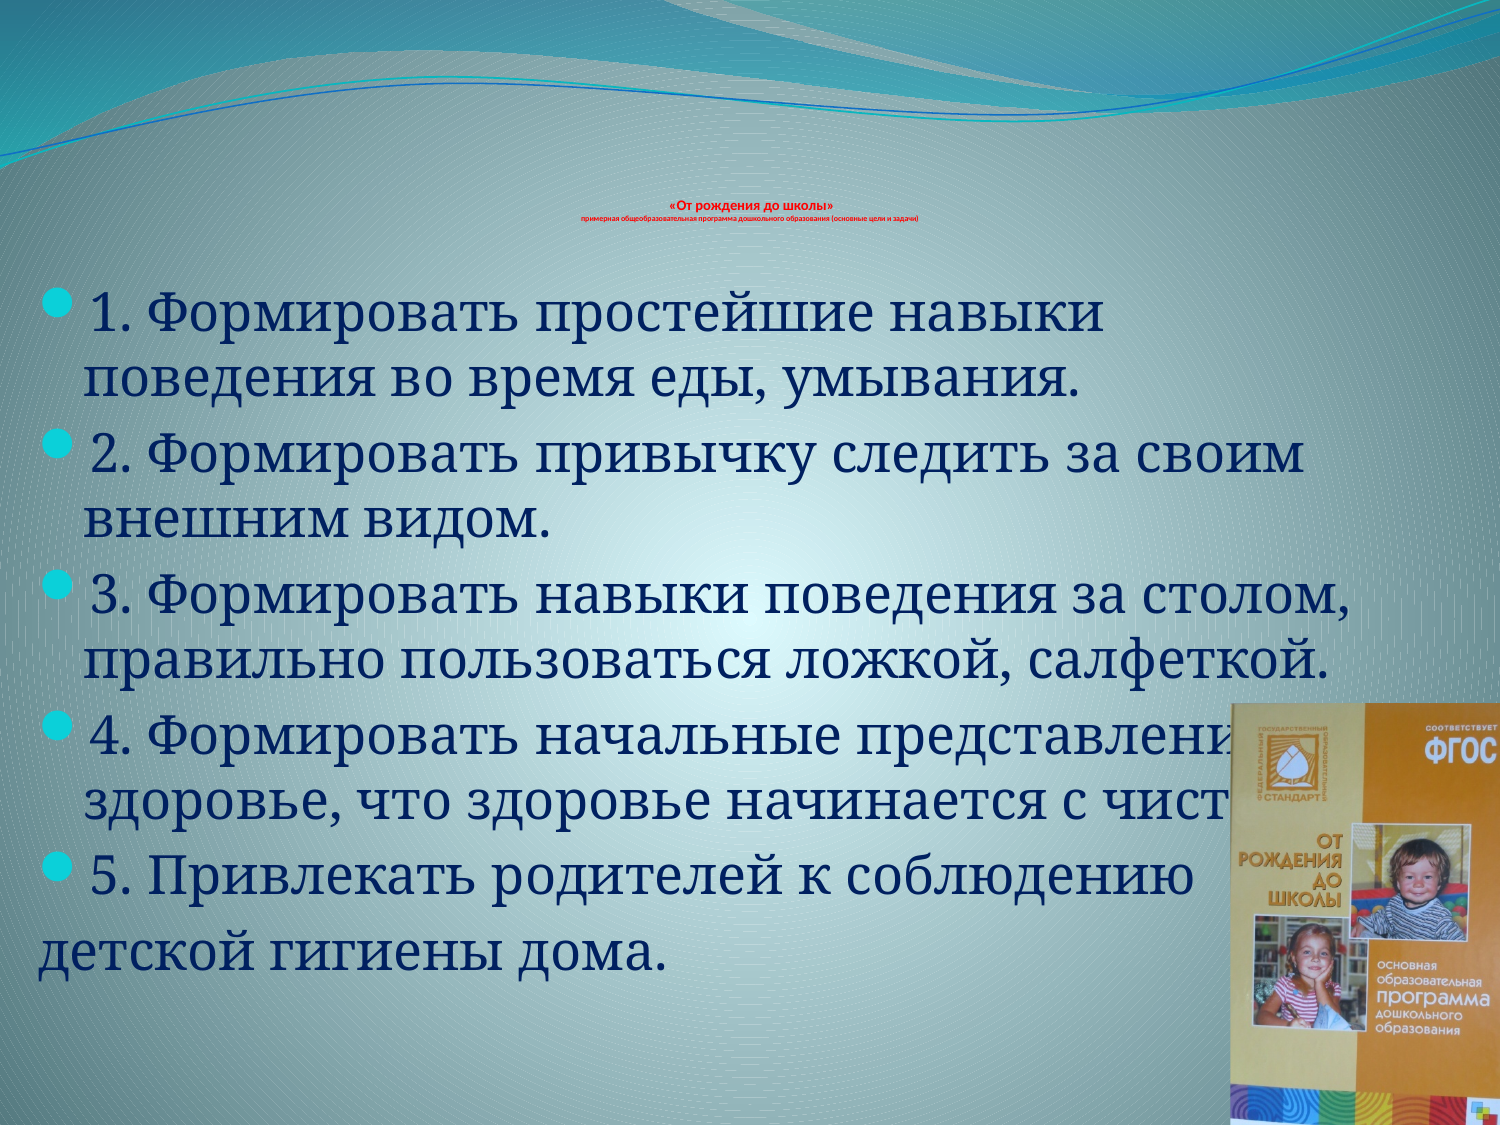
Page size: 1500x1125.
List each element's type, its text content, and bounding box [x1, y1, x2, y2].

list 1. Формировать простейшие навыки поведения во время еды, умывания. 2. Формировать привычку следить за своим внешним видом. 3. Формировать навыки поведения за столом, правильно пользоваться ложкой, салфеткой. 4. Формировать начальные представления о здоровье, что здоровье начинается с чистоты. 5. Привлекать родителей к соблюдению детской гигиены дома. [23, 269, 1425, 1090]
picture [1230, 702, 1500, 1125]
title «От рождения до школы» примерная общеобразовательная программа дошкольного образования (основные цели и задачи) [75, 115, 1425, 223]
title [1223, 704, 1230, 1090]
